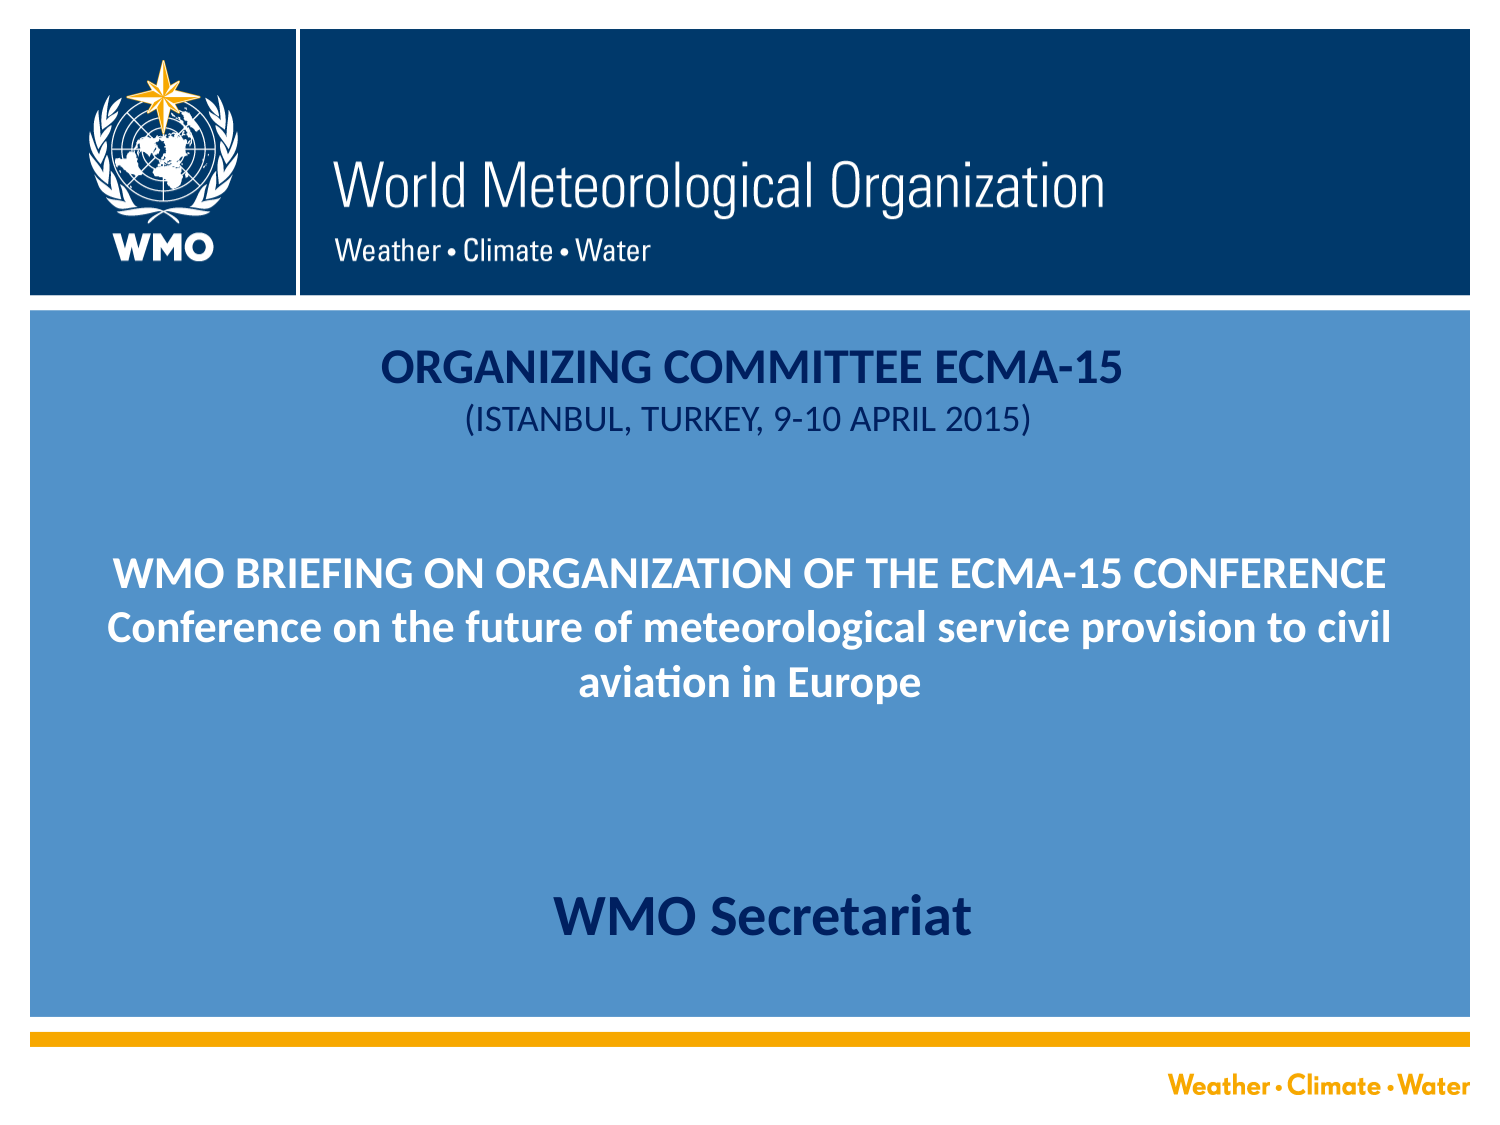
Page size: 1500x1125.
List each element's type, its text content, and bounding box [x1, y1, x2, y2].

title WMO BRIEFING ON ORGANIZATION OF THE ECMA-15 CONFERENCE Conference on the future of meteorological service provision to civil aviation in Europe [64, 515, 1436, 735]
subtitle WMO Secretariat [301, 869, 1226, 974]
text_box ORGANIZING COMMITTEE ECMA-15 (ISTANBUL, TURKEY, 9-10 APRIL 2015) [77, 326, 1428, 446]
picture [0, 0, 1500, 1125]
